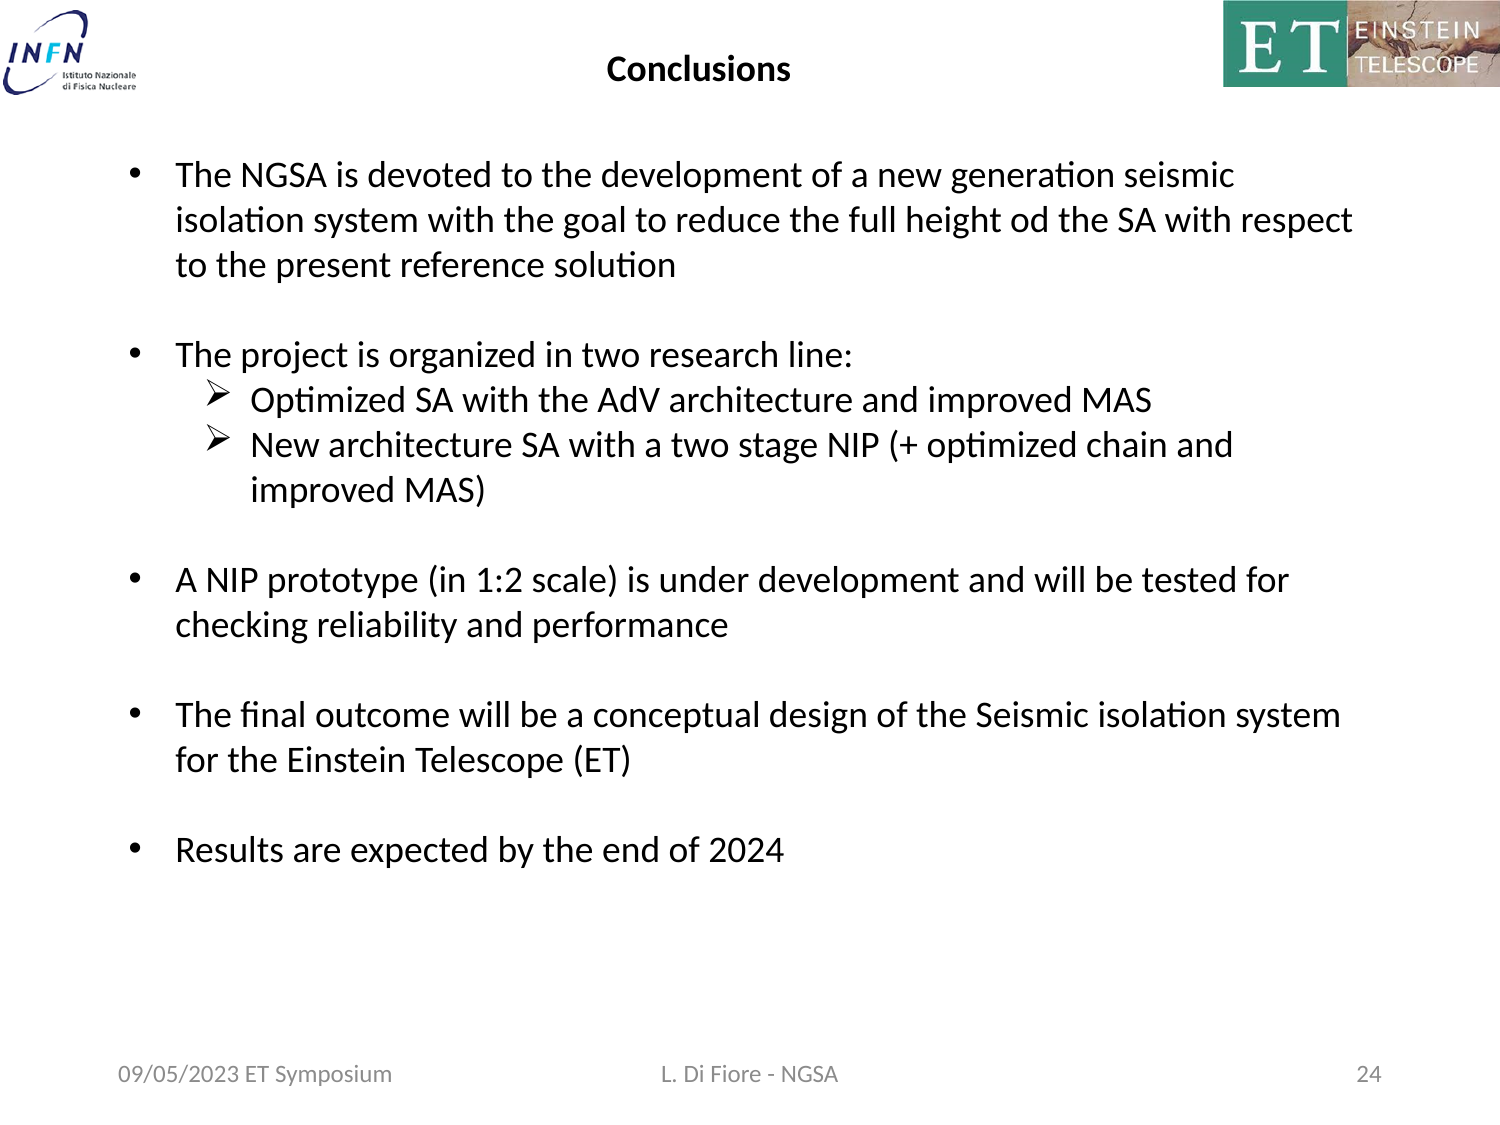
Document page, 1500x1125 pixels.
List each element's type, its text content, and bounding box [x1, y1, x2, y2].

text_box Conclusions [474, 36, 924, 97]
text_box The NGSA is devoted to the development of a new generation seismic isolation system with the goal to reduce the full height od the SA with respect to the present reference solution The project is organized in two research line: Optimized SA with the AdV architecture and improved MAS New architecture SA with a two stage NIP (+ optimized chain and improved MAS) A NIP prototype (in 1:2 scale) is under development and will be tested for checking reliability and performance The final outcome will be a conceptual design of the Seismic isolation system for the Einstein Telescope (ET) Results are expected by the end of 2024 [113, 97, 1387, 923]
footer L. Di Fiore - NGSA [496, 1042, 1004, 1103]
picture [1223, 0, 1500, 87]
slide_number 24 [1059, 1042, 1397, 1103]
picture [0, 1, 139, 105]
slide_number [103, 1042, 441, 1103]
